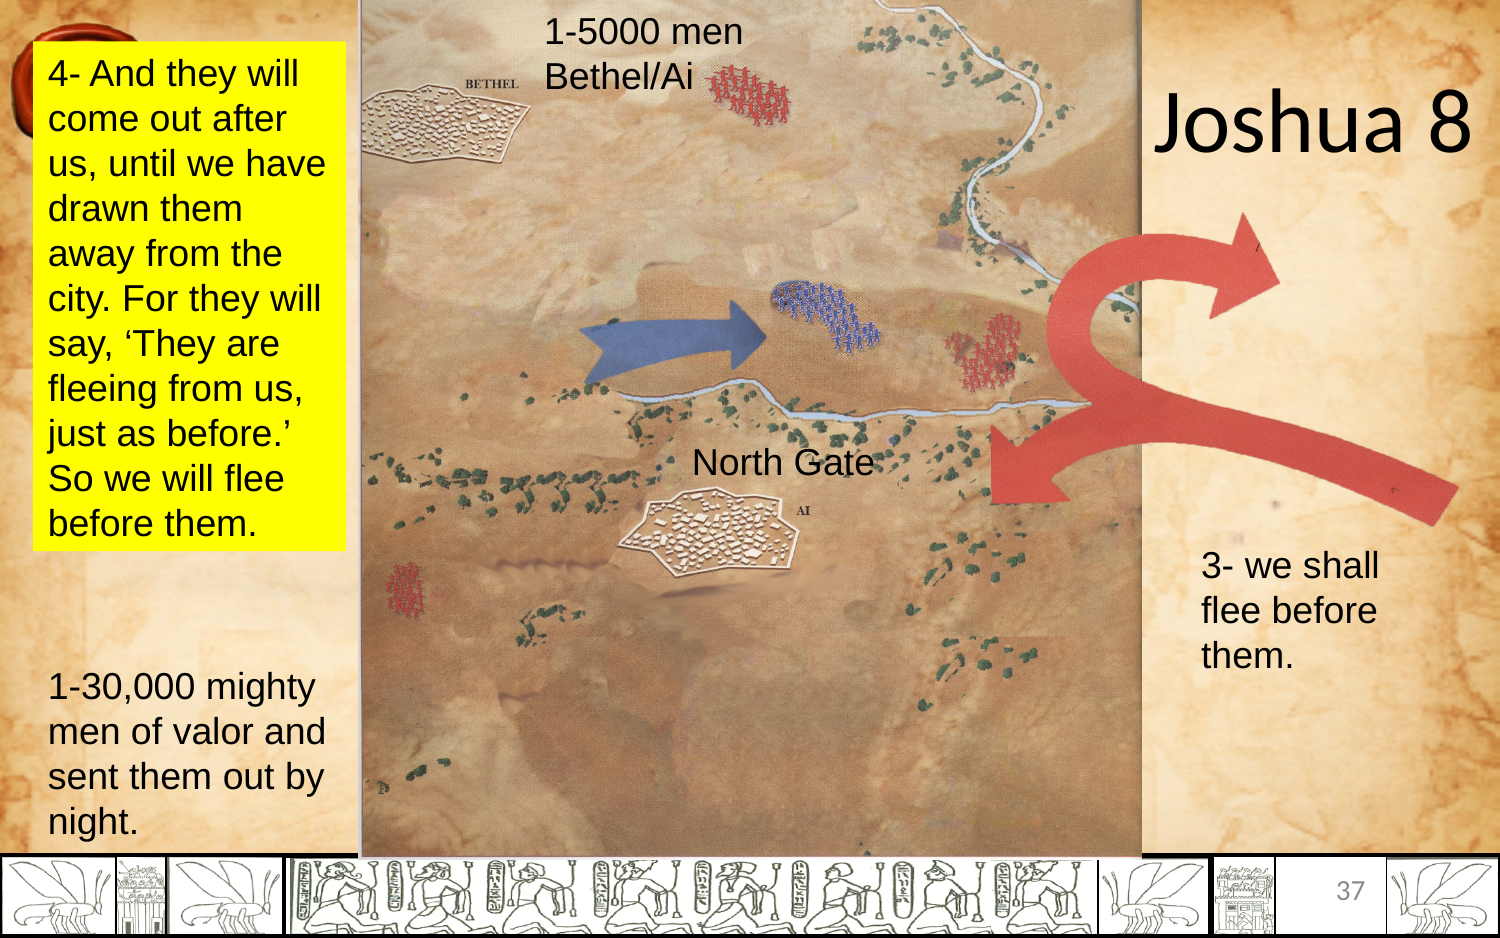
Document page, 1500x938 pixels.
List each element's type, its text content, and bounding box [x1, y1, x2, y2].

text_box 4- And they will come out after us, until we have drawn them away from the city. For they will say, ‘They are fleeing from us, just as before.’ So we will flee before them. [33, 41, 347, 552]
text_box 1-30,000 mighty men of valor and sent them out by night. [33, 655, 353, 850]
picture [0, 0, 1500, 934]
text_box 3- we shall flee before them. [1186, 536, 1448, 684]
picture [117, 857, 165, 934]
picture [167, 857, 282, 934]
picture [1387, 857, 1498, 934]
picture [2, 857, 115, 934]
title Joshua 8 [1147, 37, 1500, 194]
picture [1214, 857, 1274, 934]
